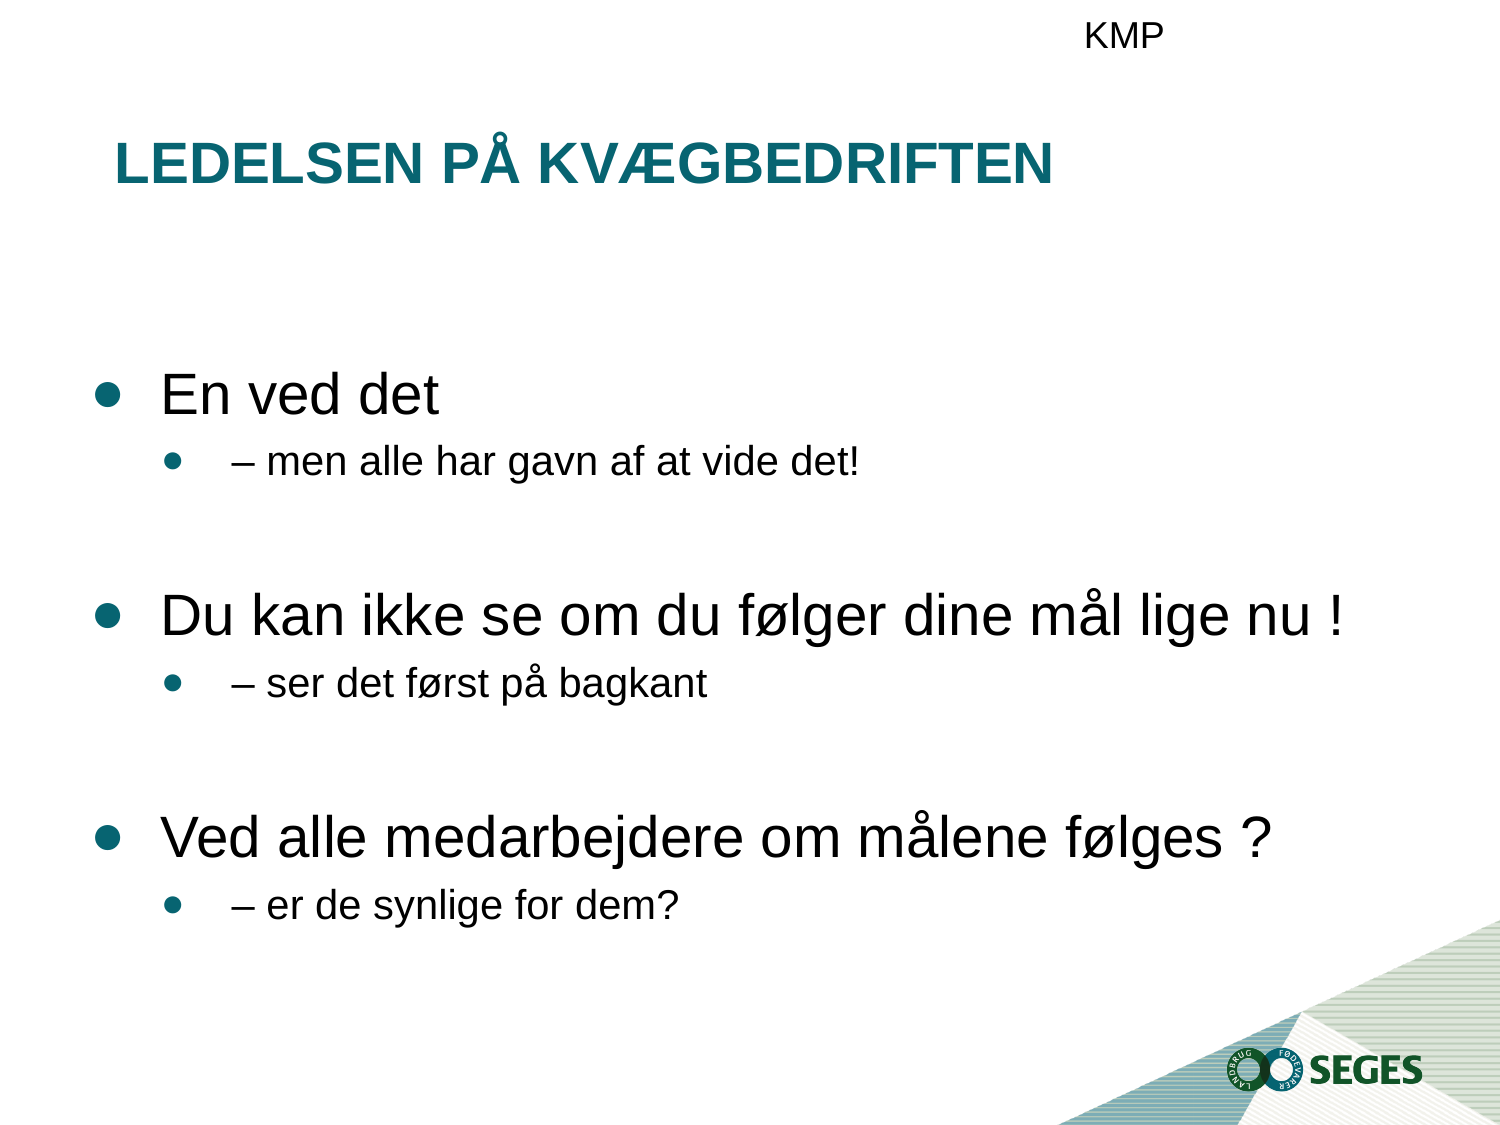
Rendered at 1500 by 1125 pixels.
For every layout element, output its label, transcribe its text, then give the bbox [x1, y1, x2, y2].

text_box KMP [1068, 3, 1496, 64]
picture [1218, 1031, 1436, 1108]
title Ledelsen på kvægbedriften [99, 66, 1425, 254]
list En ved det – men alle har gavn af at vide det! Du kan ikke se om du følger dine mål lige nu ! – ser det først på bagkant Ved alle medarbejdere om målene følges ? – er de synlige for dem? [75, 348, 1425, 1035]
